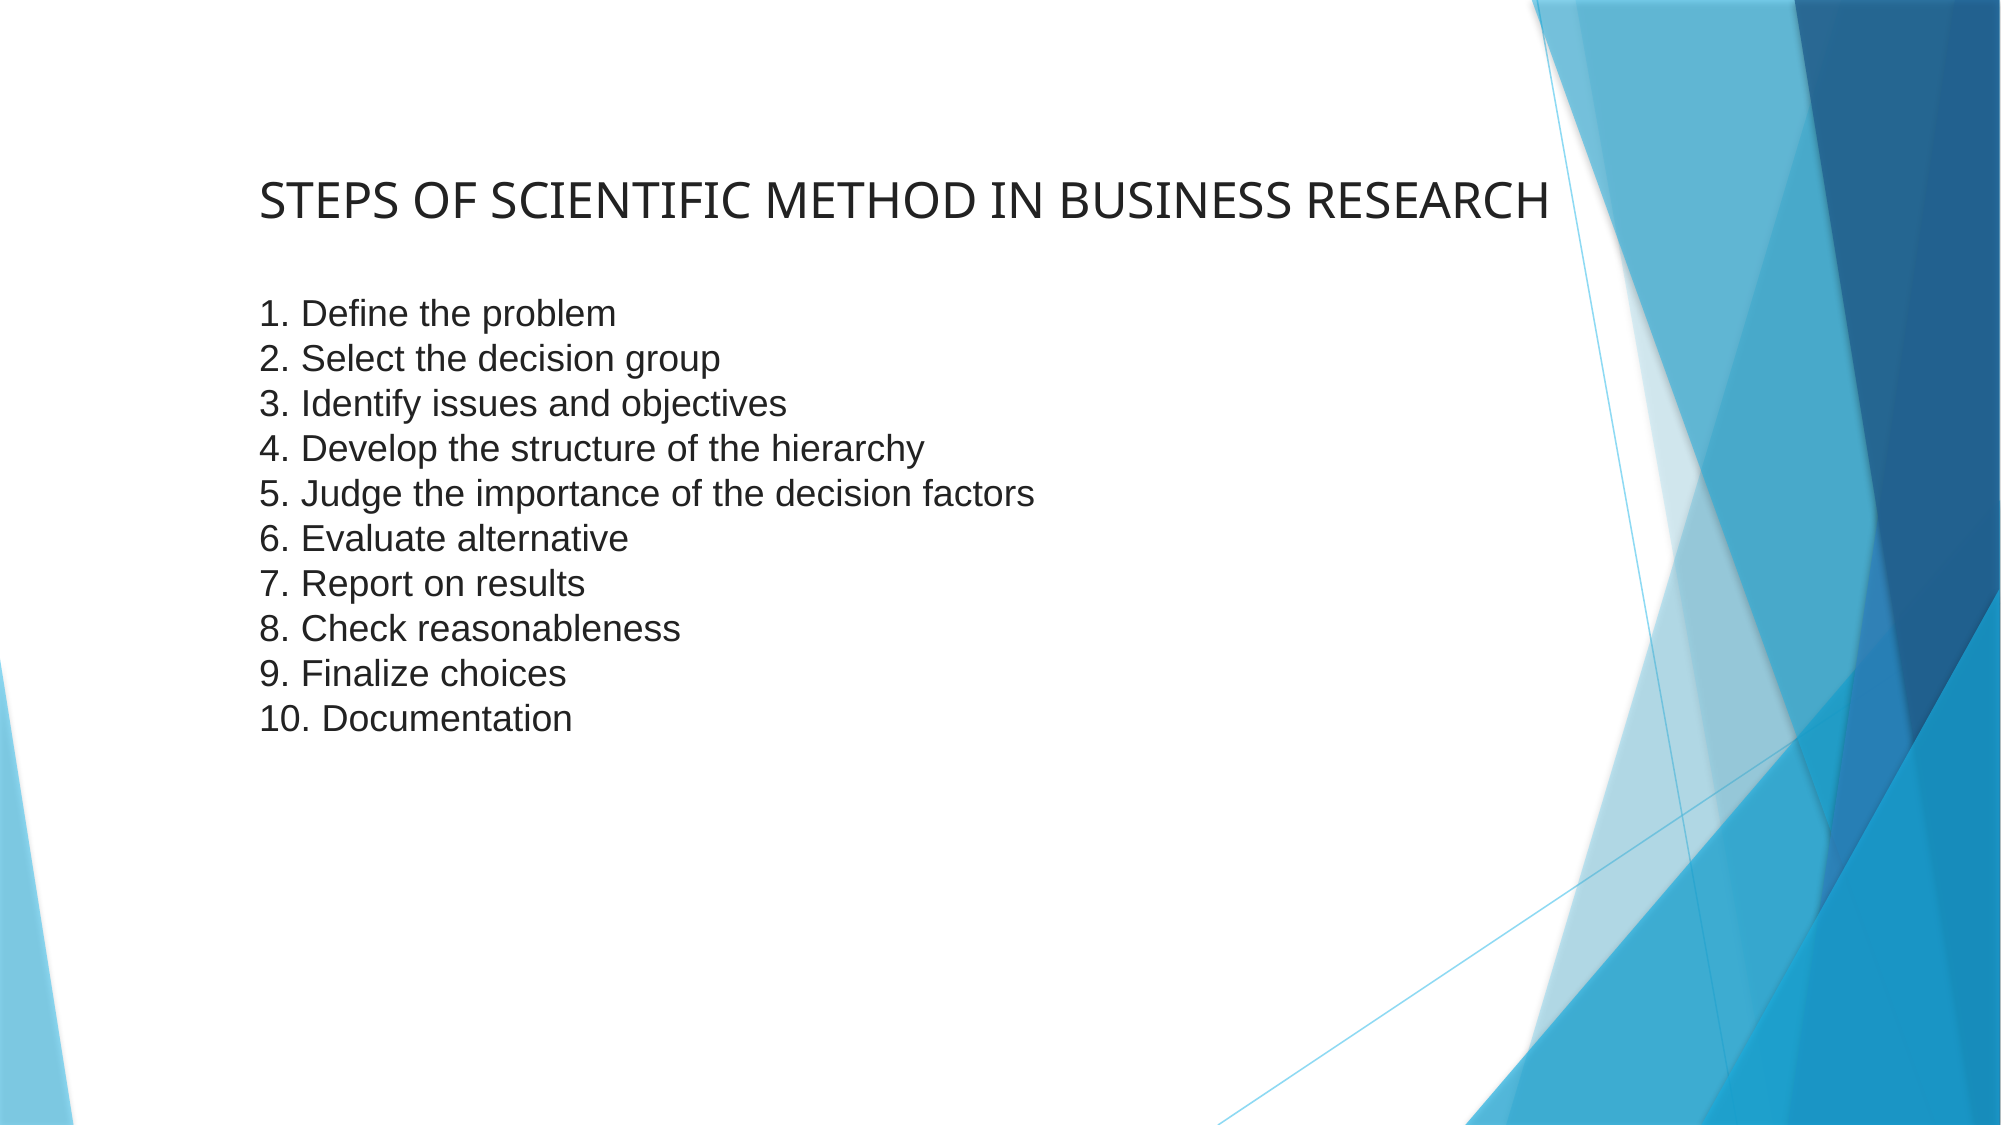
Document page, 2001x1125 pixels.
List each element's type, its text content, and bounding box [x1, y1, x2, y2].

text_box STEPS OF SCIENTIFIC METHOD IN BUSINESS RESEARCH 1. Define the problem 2. Select the decision group 3. Identify issues and objectives 4. Develop the structure of the hierarchy 5. Judge the importance of the decision factors 6. Evaluate alternative 7. Report on results 8. Check reasonableness 9. Finalize choices 10. Documentation [244, 161, 1660, 747]
